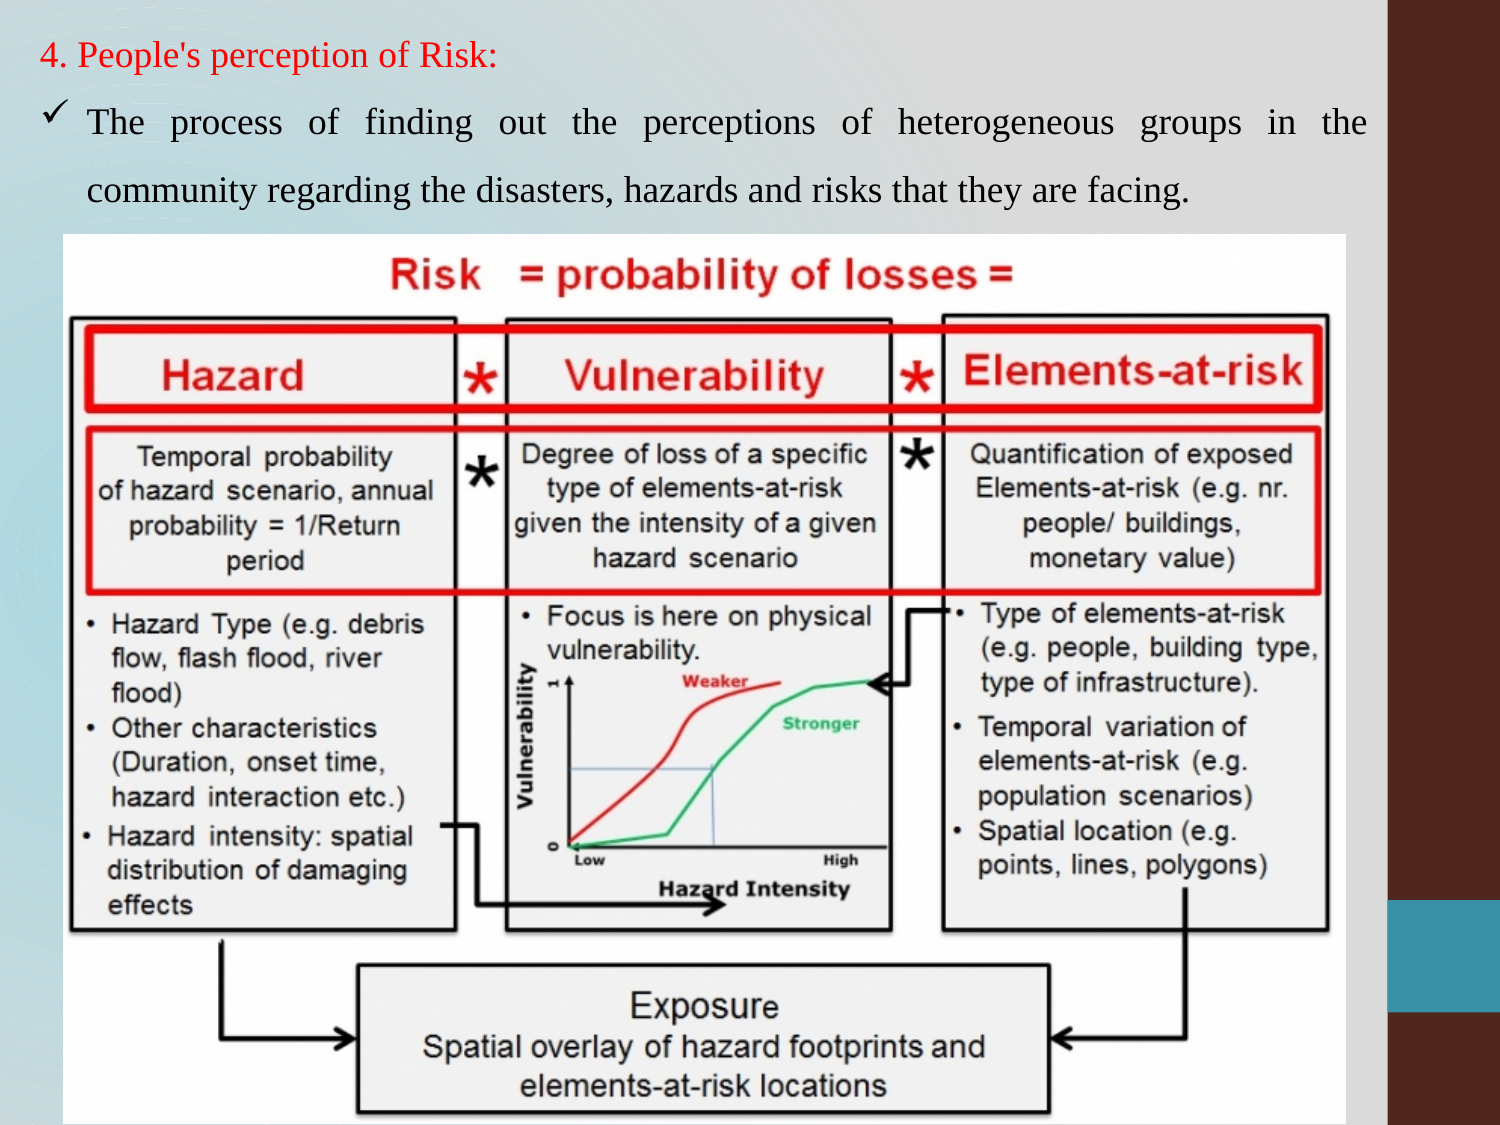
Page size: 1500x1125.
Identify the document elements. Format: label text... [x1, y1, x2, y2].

picture [62, 233, 1346, 1125]
text_box 4. People's perception of Risk: The process of finding out the perceptions of heterogeneous groups in the community regarding the disasters, hazards and risks that they are facing. [24, 0, 1384, 218]
